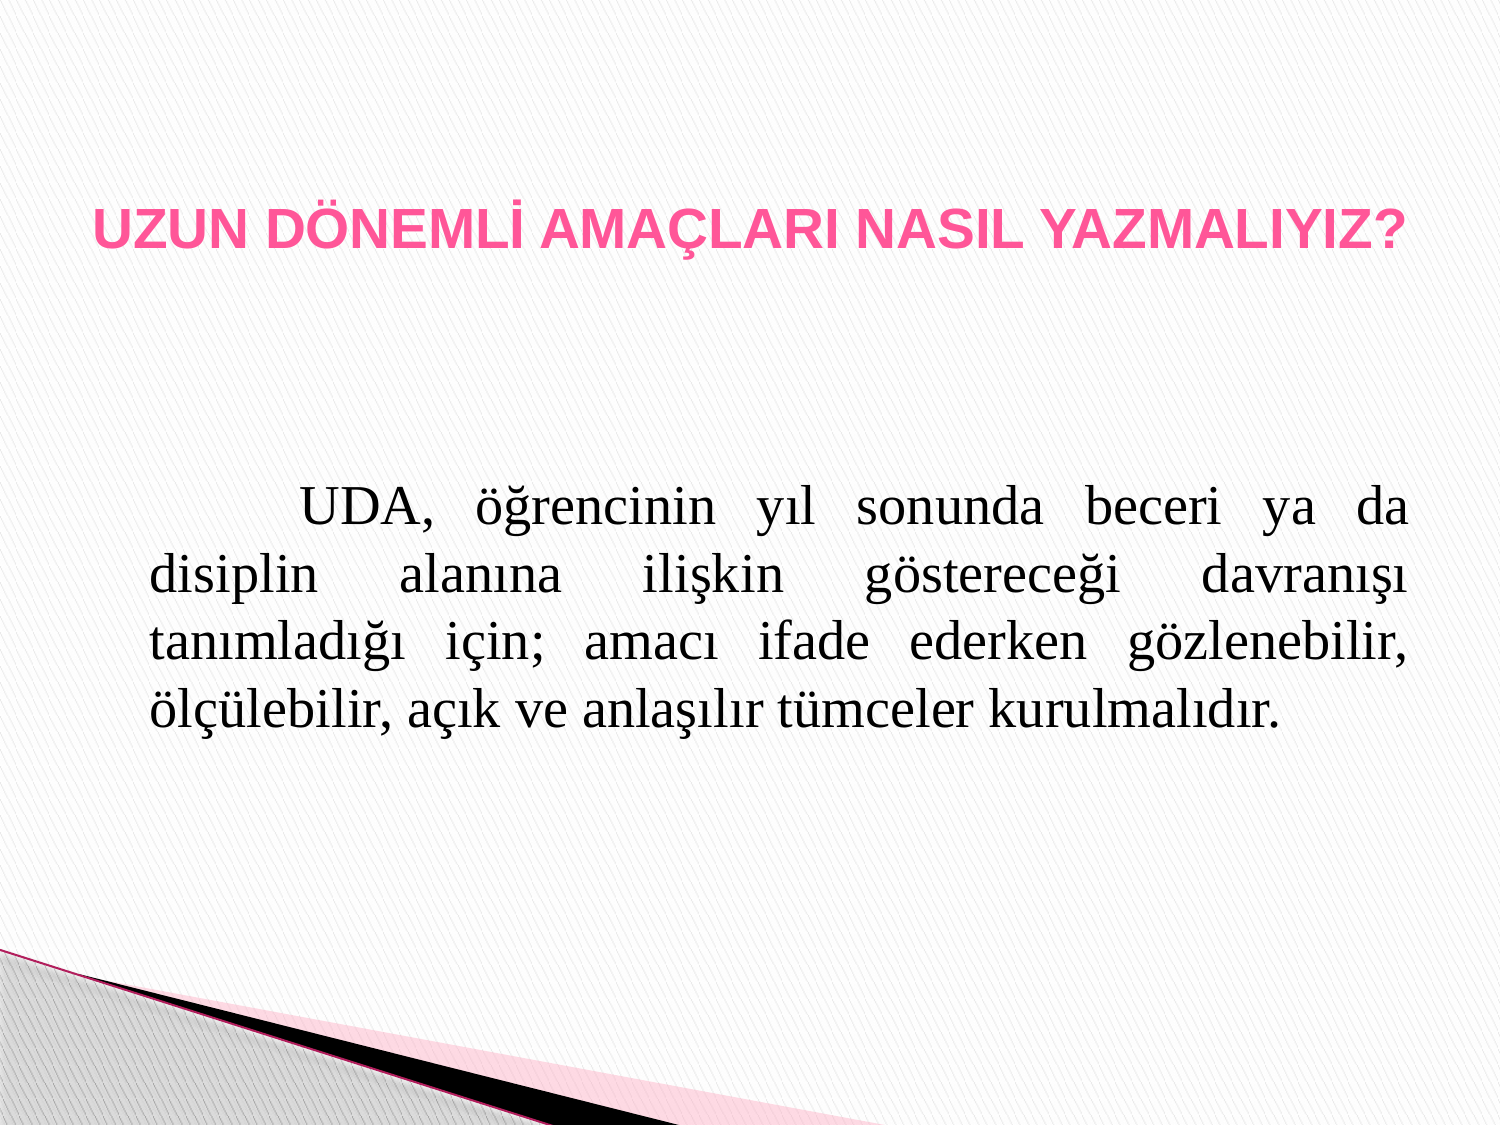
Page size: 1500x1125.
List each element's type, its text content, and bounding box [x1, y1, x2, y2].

title UZUN DÖNEMLİ AMAÇLARI NASIL YAZMALIYIZ? [75, 160, 1425, 362]
list UDA, öğrencinin yıl sonunda beceri ya da disiplin alanına ilişkin göstereceği davranışı tanımladığı için; amacı ifade ederken gözlenebilir, ölçülebilir, açık ve anlaşılır tümceler kurulmalıdır. [75, 385, 1425, 1005]
